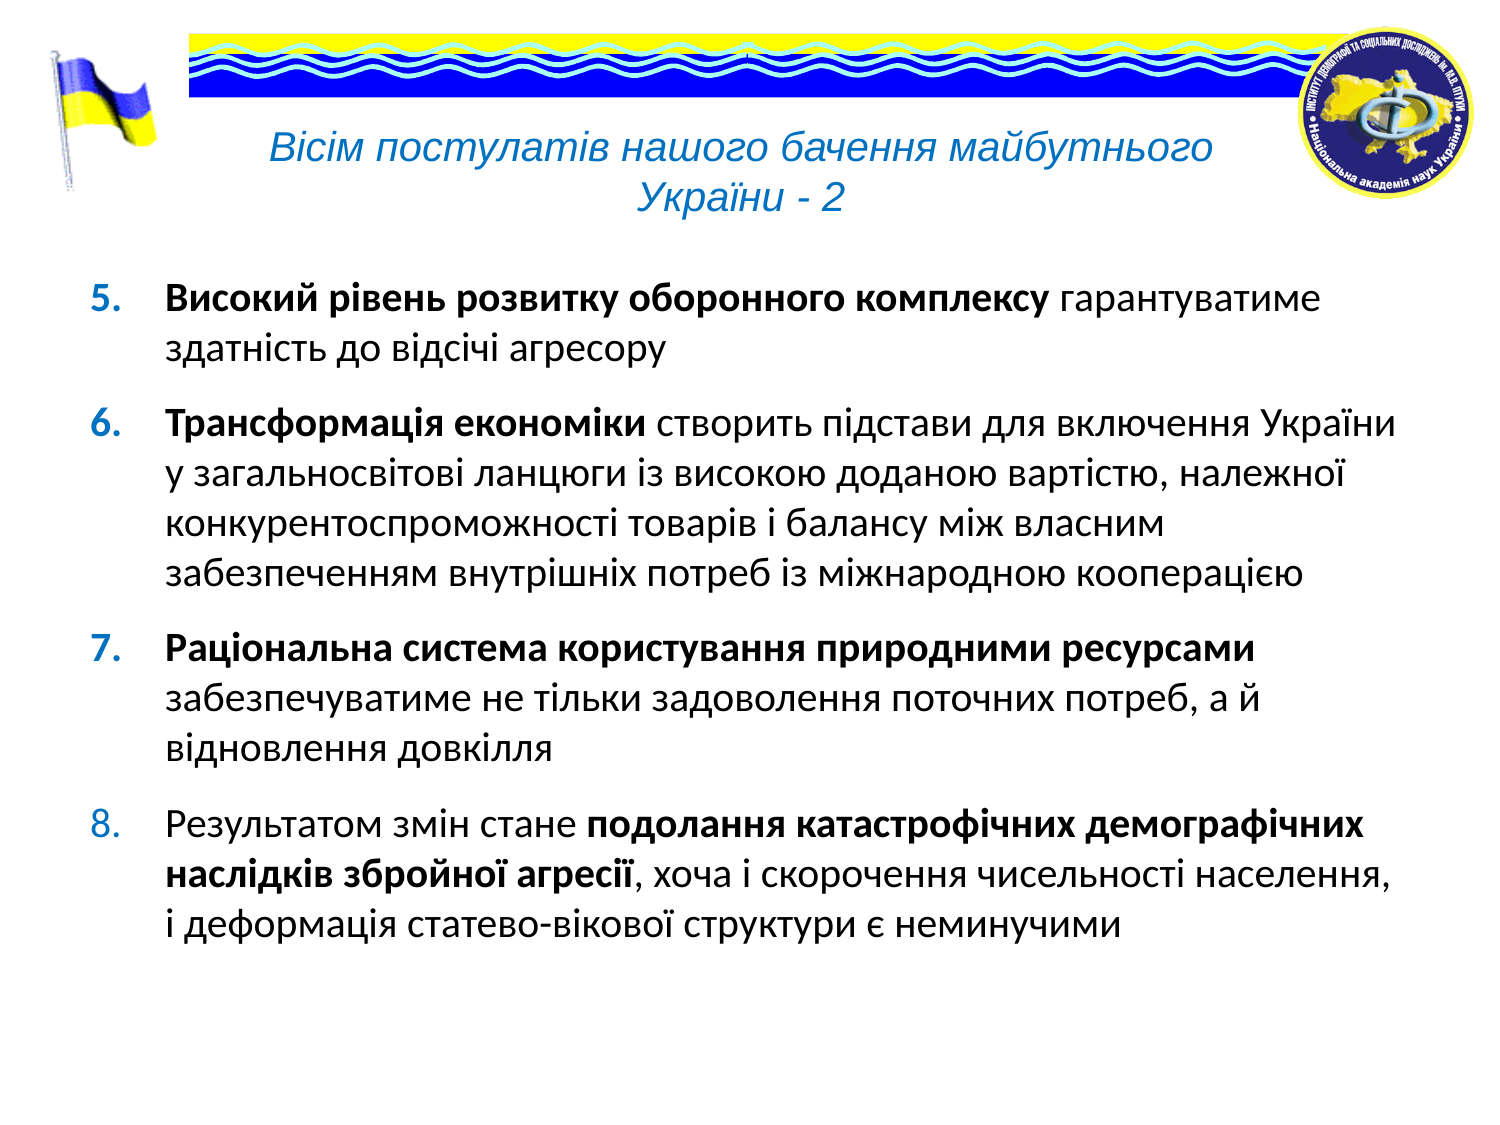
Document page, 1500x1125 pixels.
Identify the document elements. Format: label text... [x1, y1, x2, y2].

list Високий рівень розвитку оборонного комплексу гарантуватиме здатність до відсічі агресору Трансформація економіки створить підстави для включення України у загальносвітові ланцюги із високою доданою вартістю, належної конкурентоспроможності товарів і балансу між власним забезпеченням внутрішніх потреб із міжнародною кооперацією Раціональна система користування природними ресурсами забезпечуватиме не тільки задоволення поточних потреб, а й відновлення довкілля Результатом змін стане подолання катастрофічних демографічних наслідків збройної агресії, хоча і скорочення чисельності населення, і деформація статево-вікової структури є неминучими [75, 262, 1425, 1005]
picture [1294, 24, 1476, 201]
title Вісім постулатів нашого бачення майбутнього України - 2 [185, 107, 1298, 233]
picture [18, 22, 189, 193]
